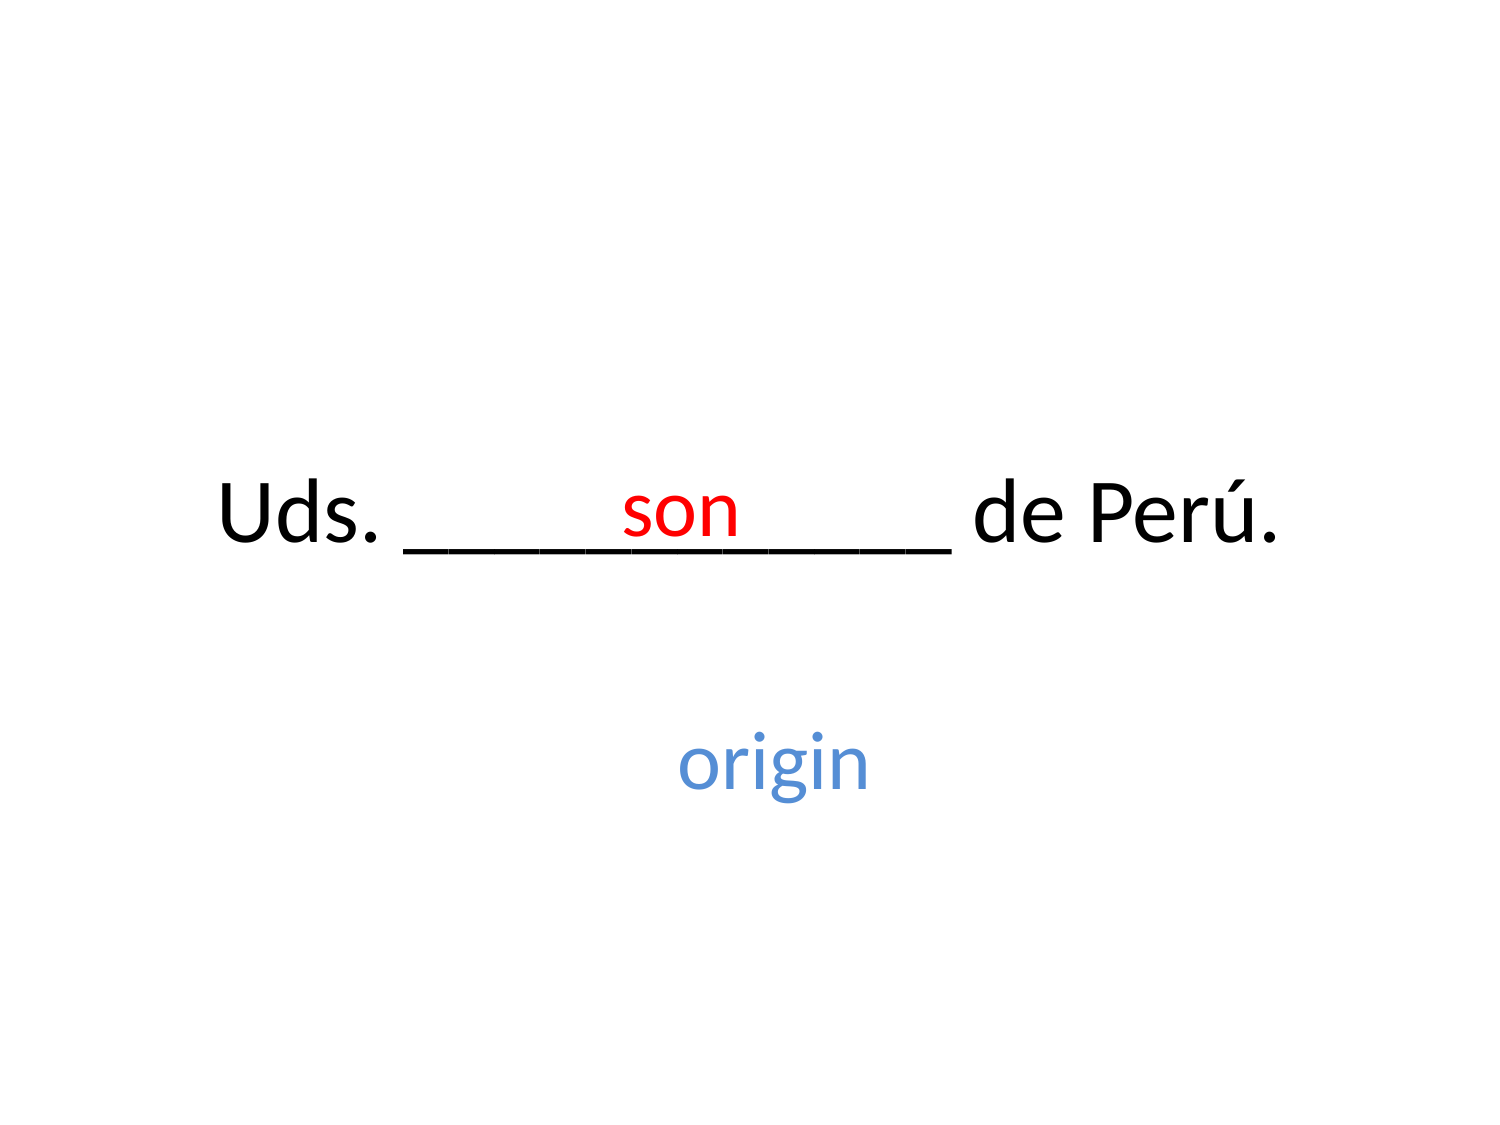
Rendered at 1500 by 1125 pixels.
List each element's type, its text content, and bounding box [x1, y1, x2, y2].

title Uds. ____________ de Perú. [75, 412, 1425, 600]
text_box son [462, 445, 900, 561]
text_box origin [99, 662, 1450, 850]
